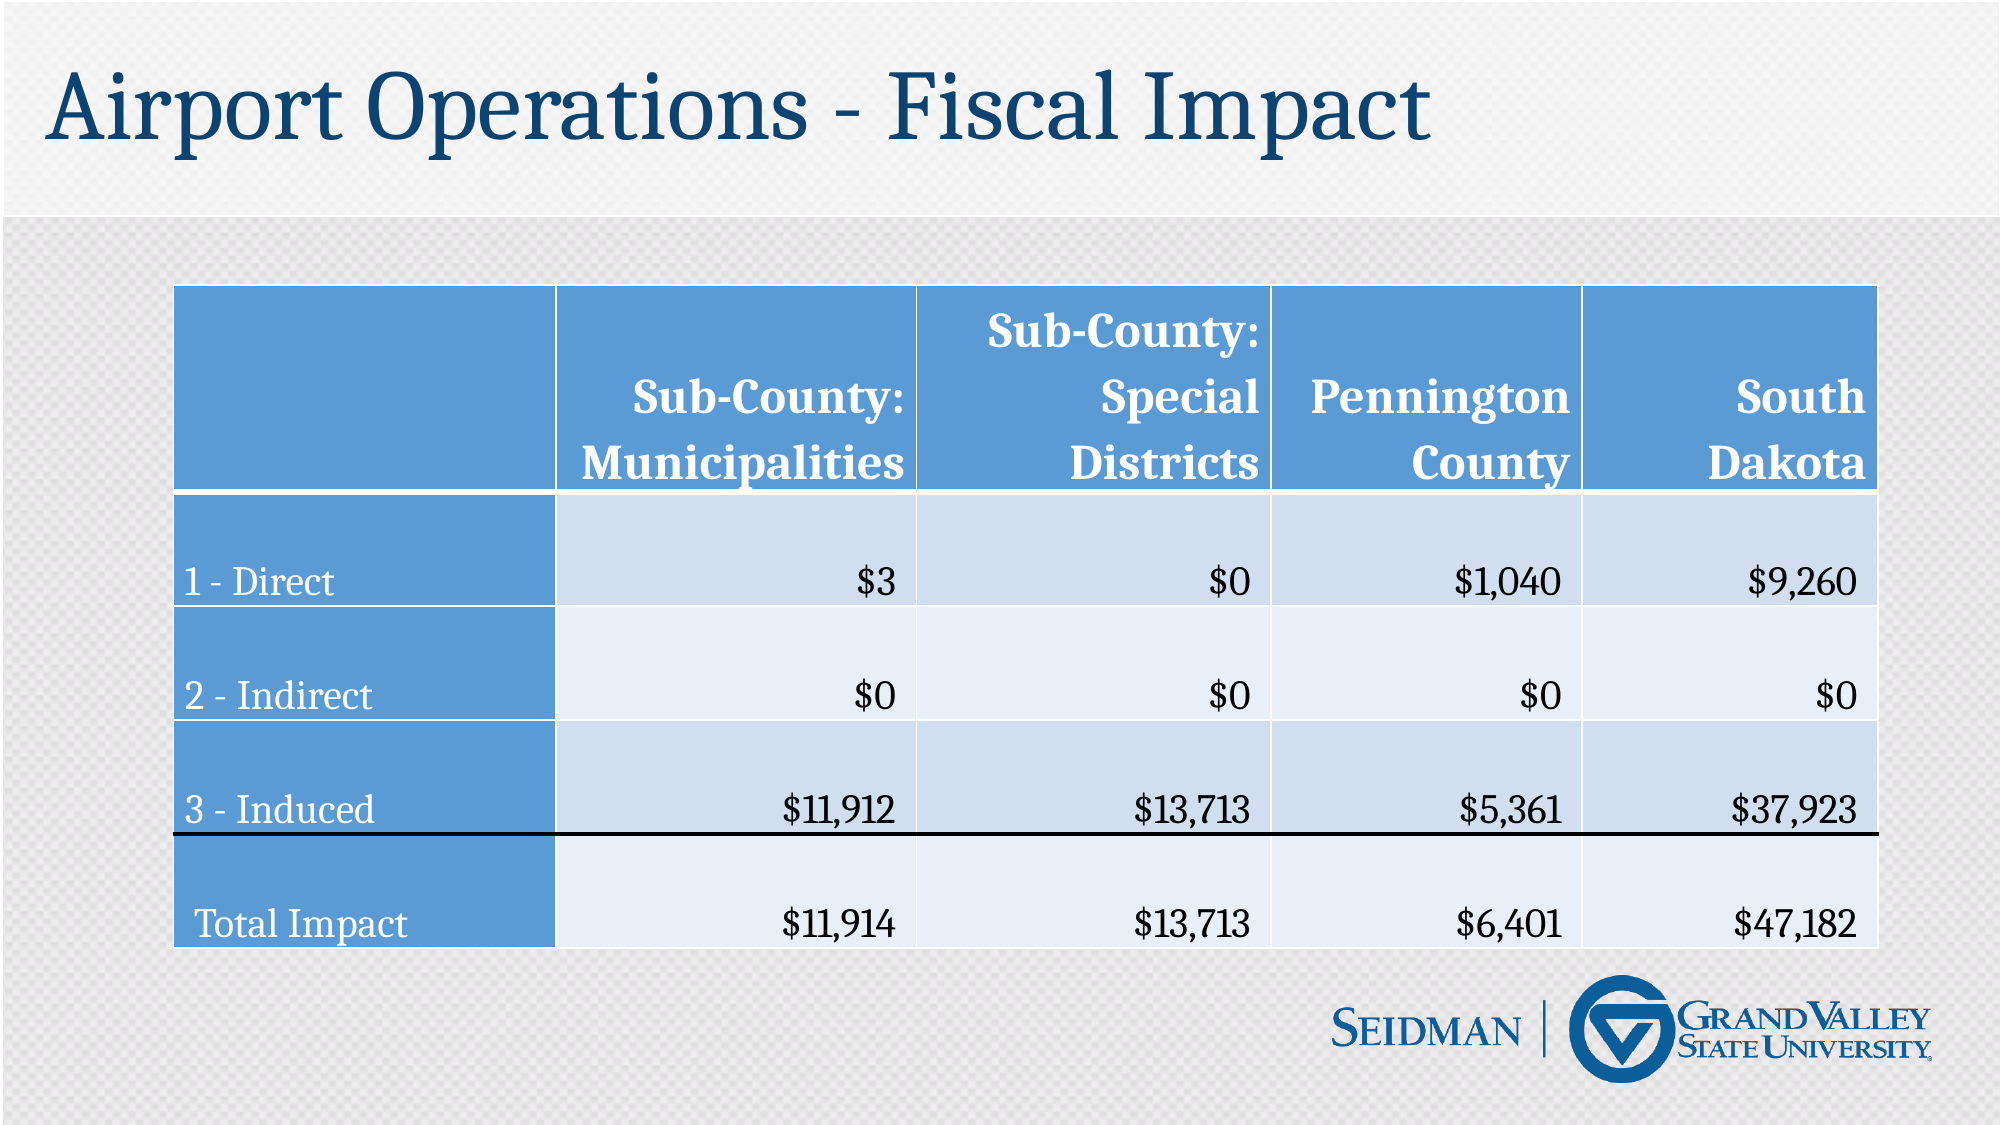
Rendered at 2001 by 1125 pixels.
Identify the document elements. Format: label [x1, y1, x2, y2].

text_box [2, 0, 2000, 217]
picture [3, 2, 2000, 1125]
